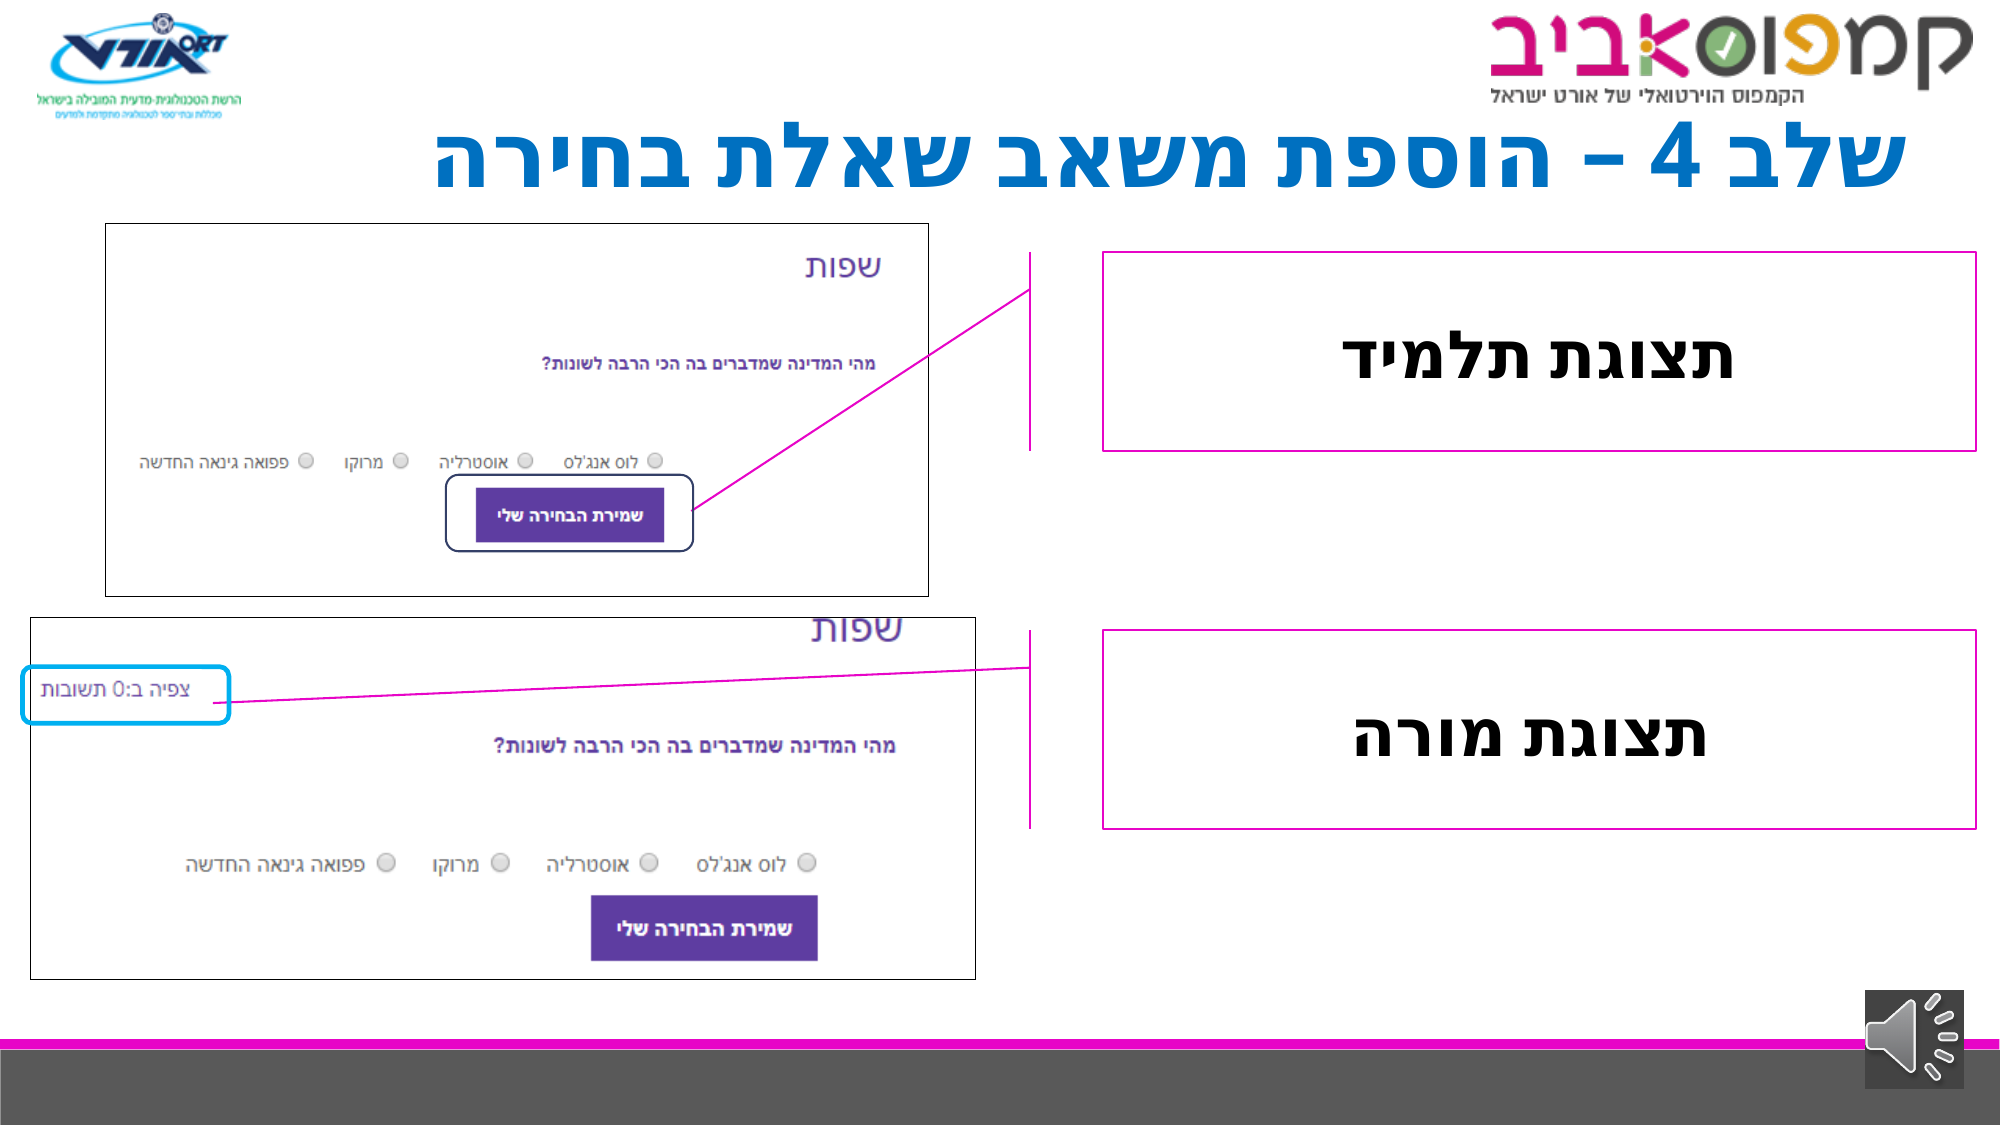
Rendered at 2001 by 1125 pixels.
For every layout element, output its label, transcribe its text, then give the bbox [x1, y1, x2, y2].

picture [30, 617, 976, 630]
picture [30, 830, 976, 980]
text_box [445, 251, 1977, 552]
text_box שלב 4 – הוספת משאב שאלת בחירה [196, 101, 1922, 251]
picture [37, 13, 241, 120]
picture [1864, 989, 1965, 1090]
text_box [22, 630, 1977, 830]
picture [105, 223, 929, 597]
picture [1491, 13, 1973, 106]
